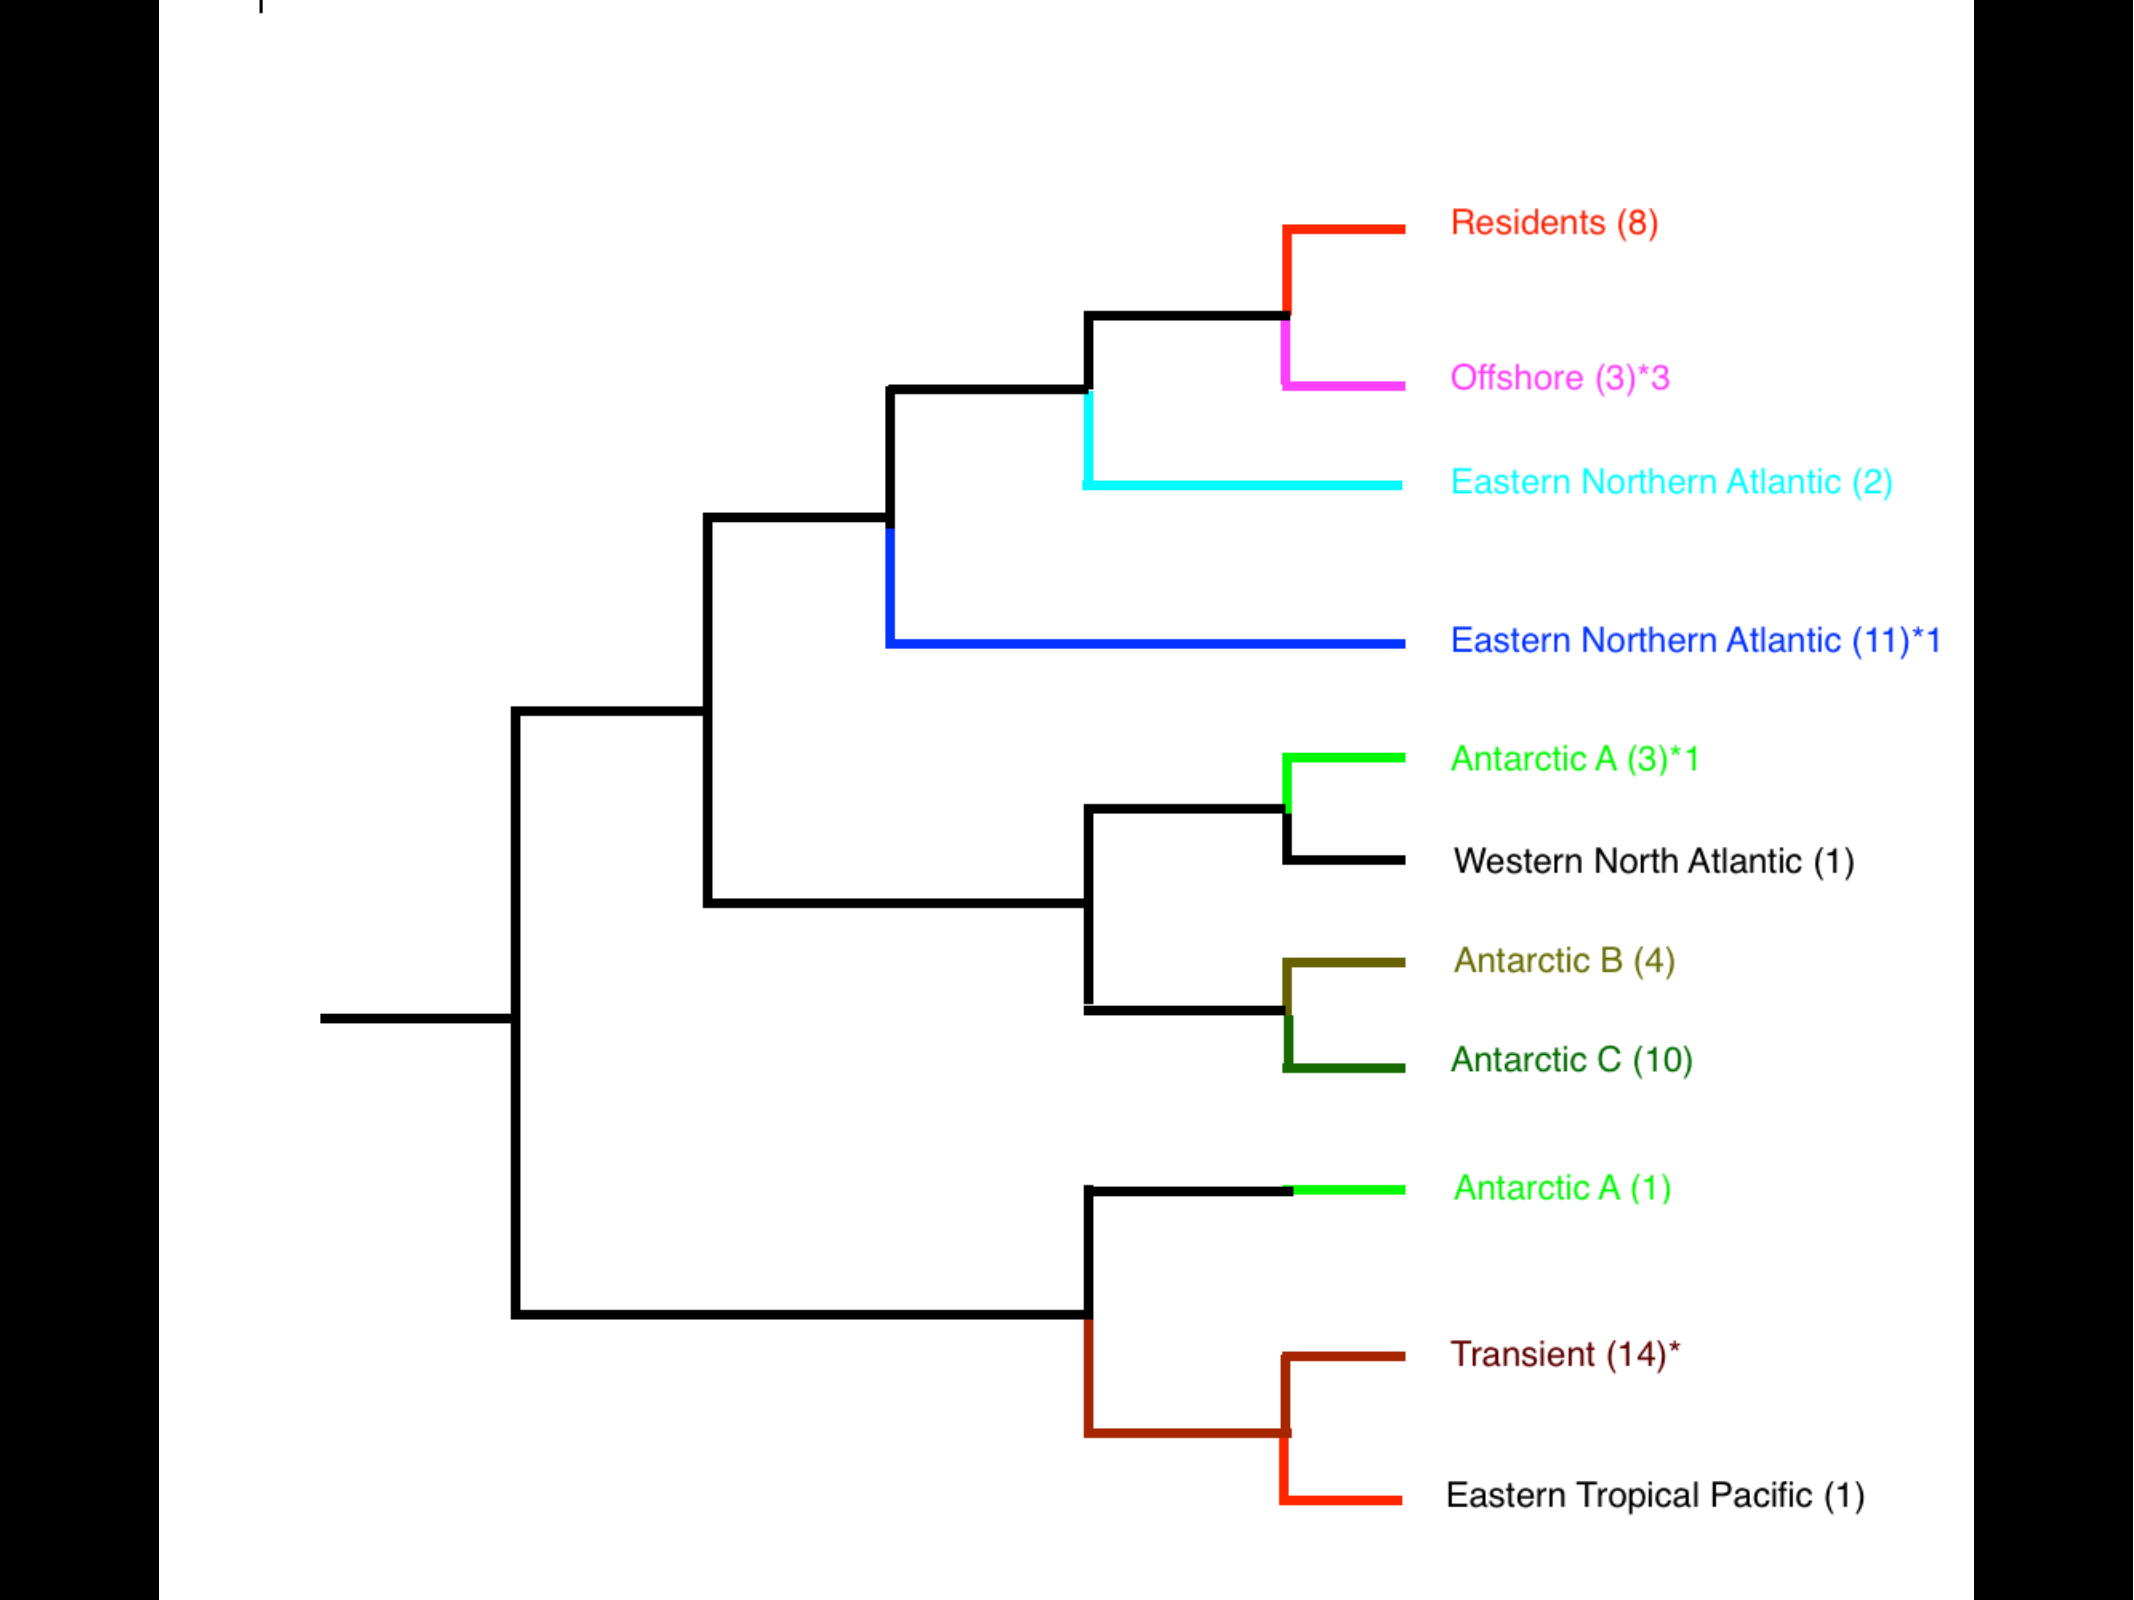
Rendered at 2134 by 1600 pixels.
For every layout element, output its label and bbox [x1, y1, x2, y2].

picture [159, 0, 1975, 1600]
